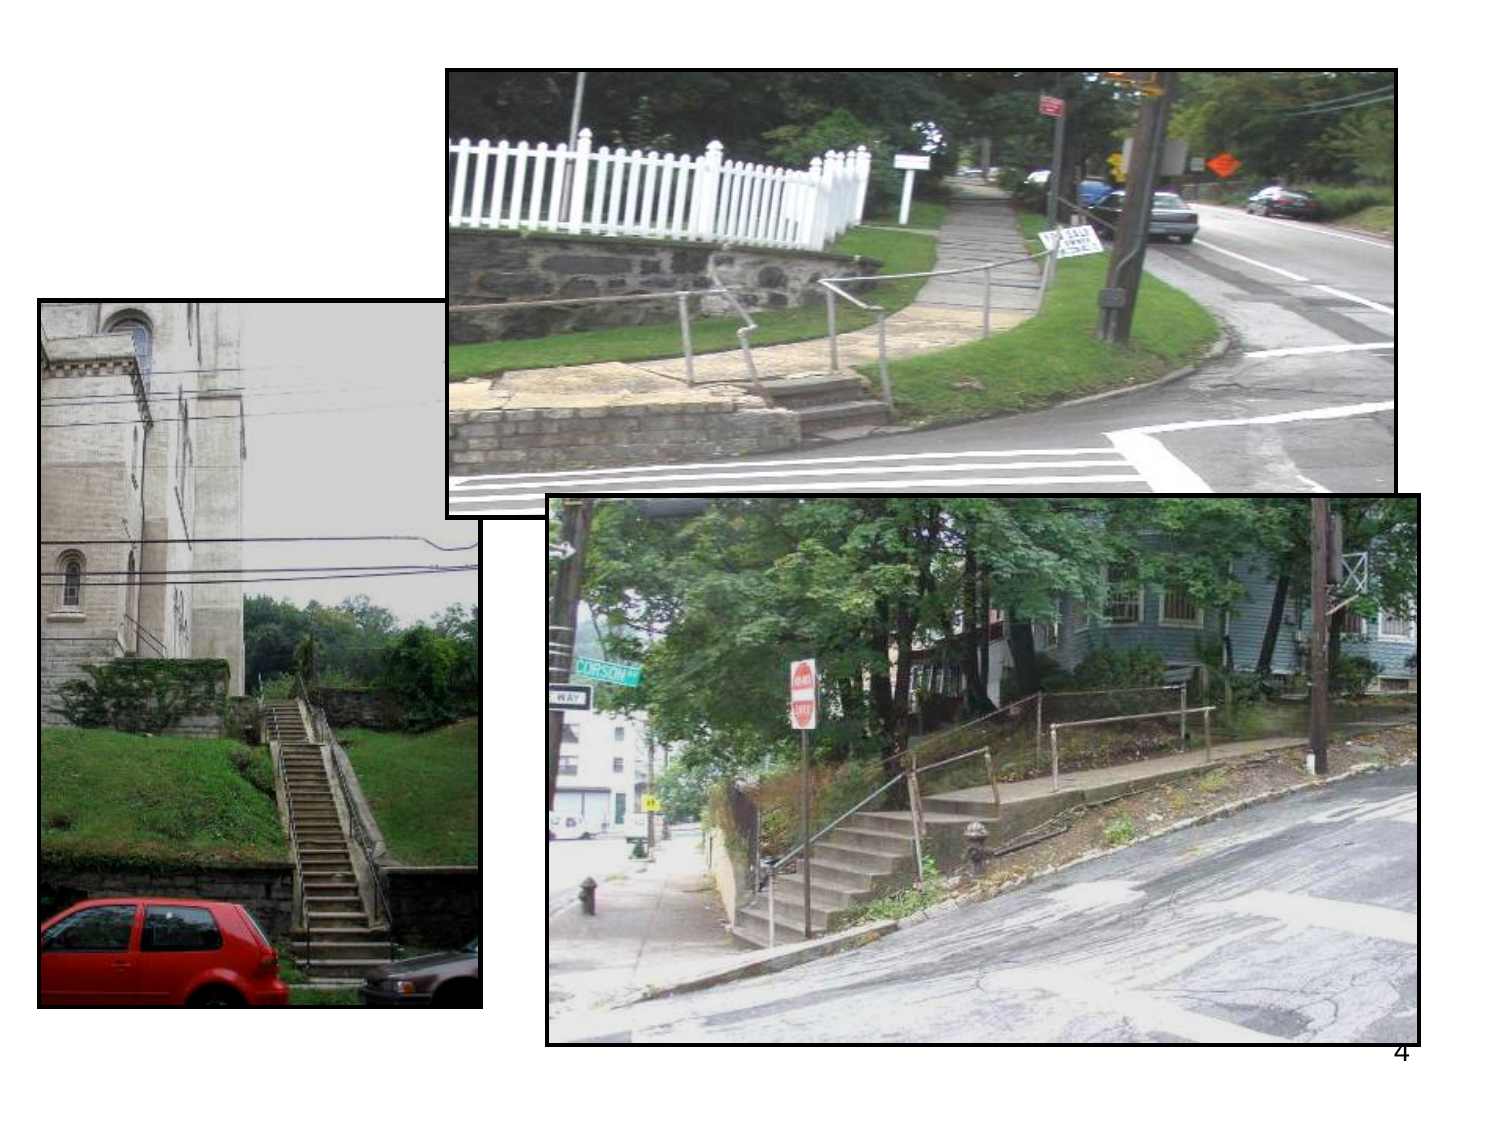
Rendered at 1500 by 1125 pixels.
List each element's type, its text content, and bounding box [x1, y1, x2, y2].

picture [40, 72, 1418, 1043]
slide_number 4 [1074, 1024, 1425, 1103]
